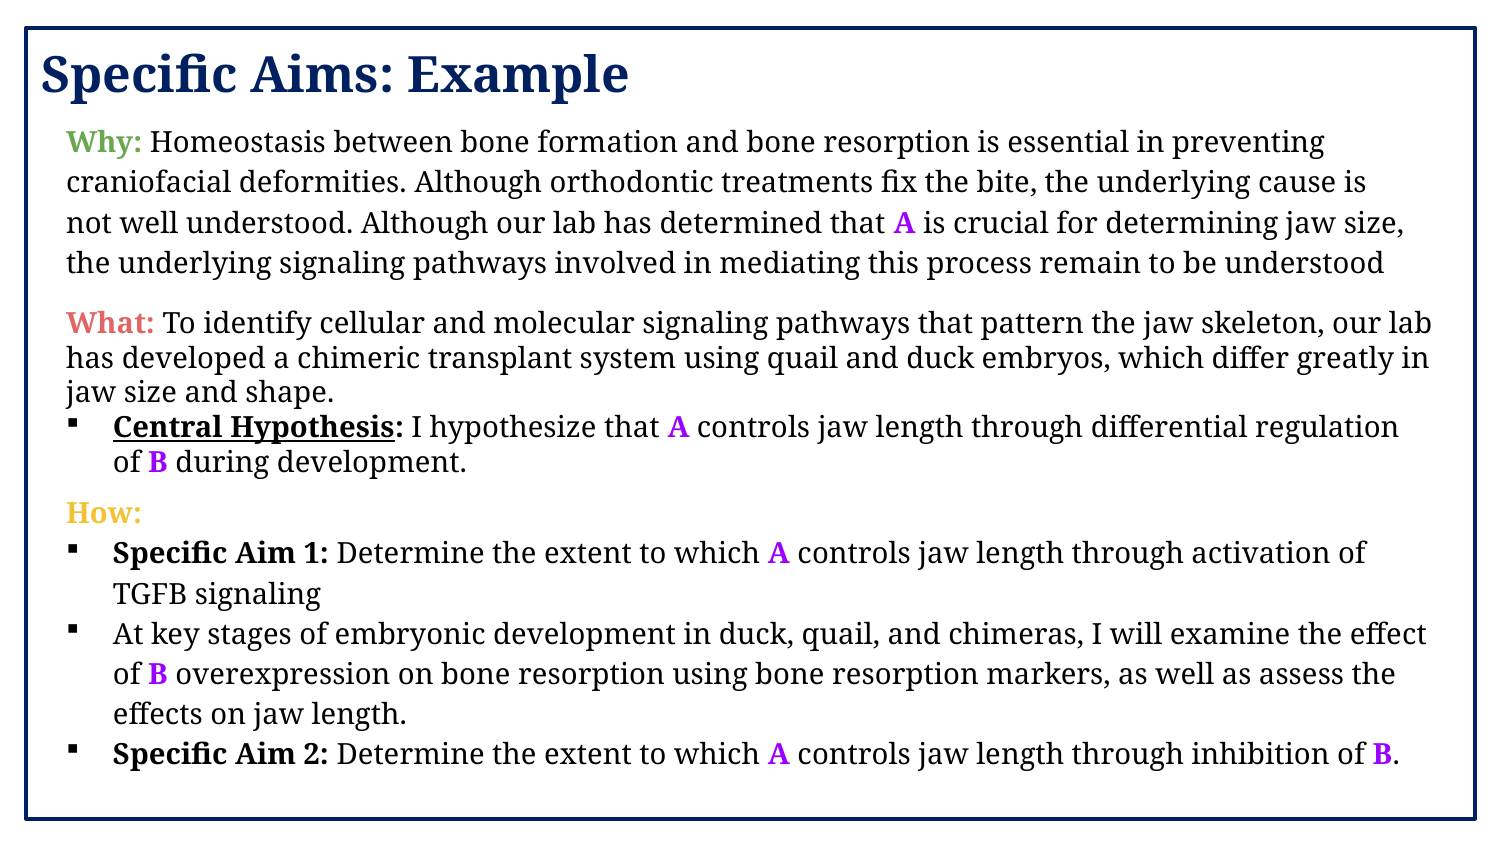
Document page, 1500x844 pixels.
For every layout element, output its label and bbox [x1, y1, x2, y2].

text_box [24, 26, 1477, 821]
text_box [51, 821, 1449, 826]
